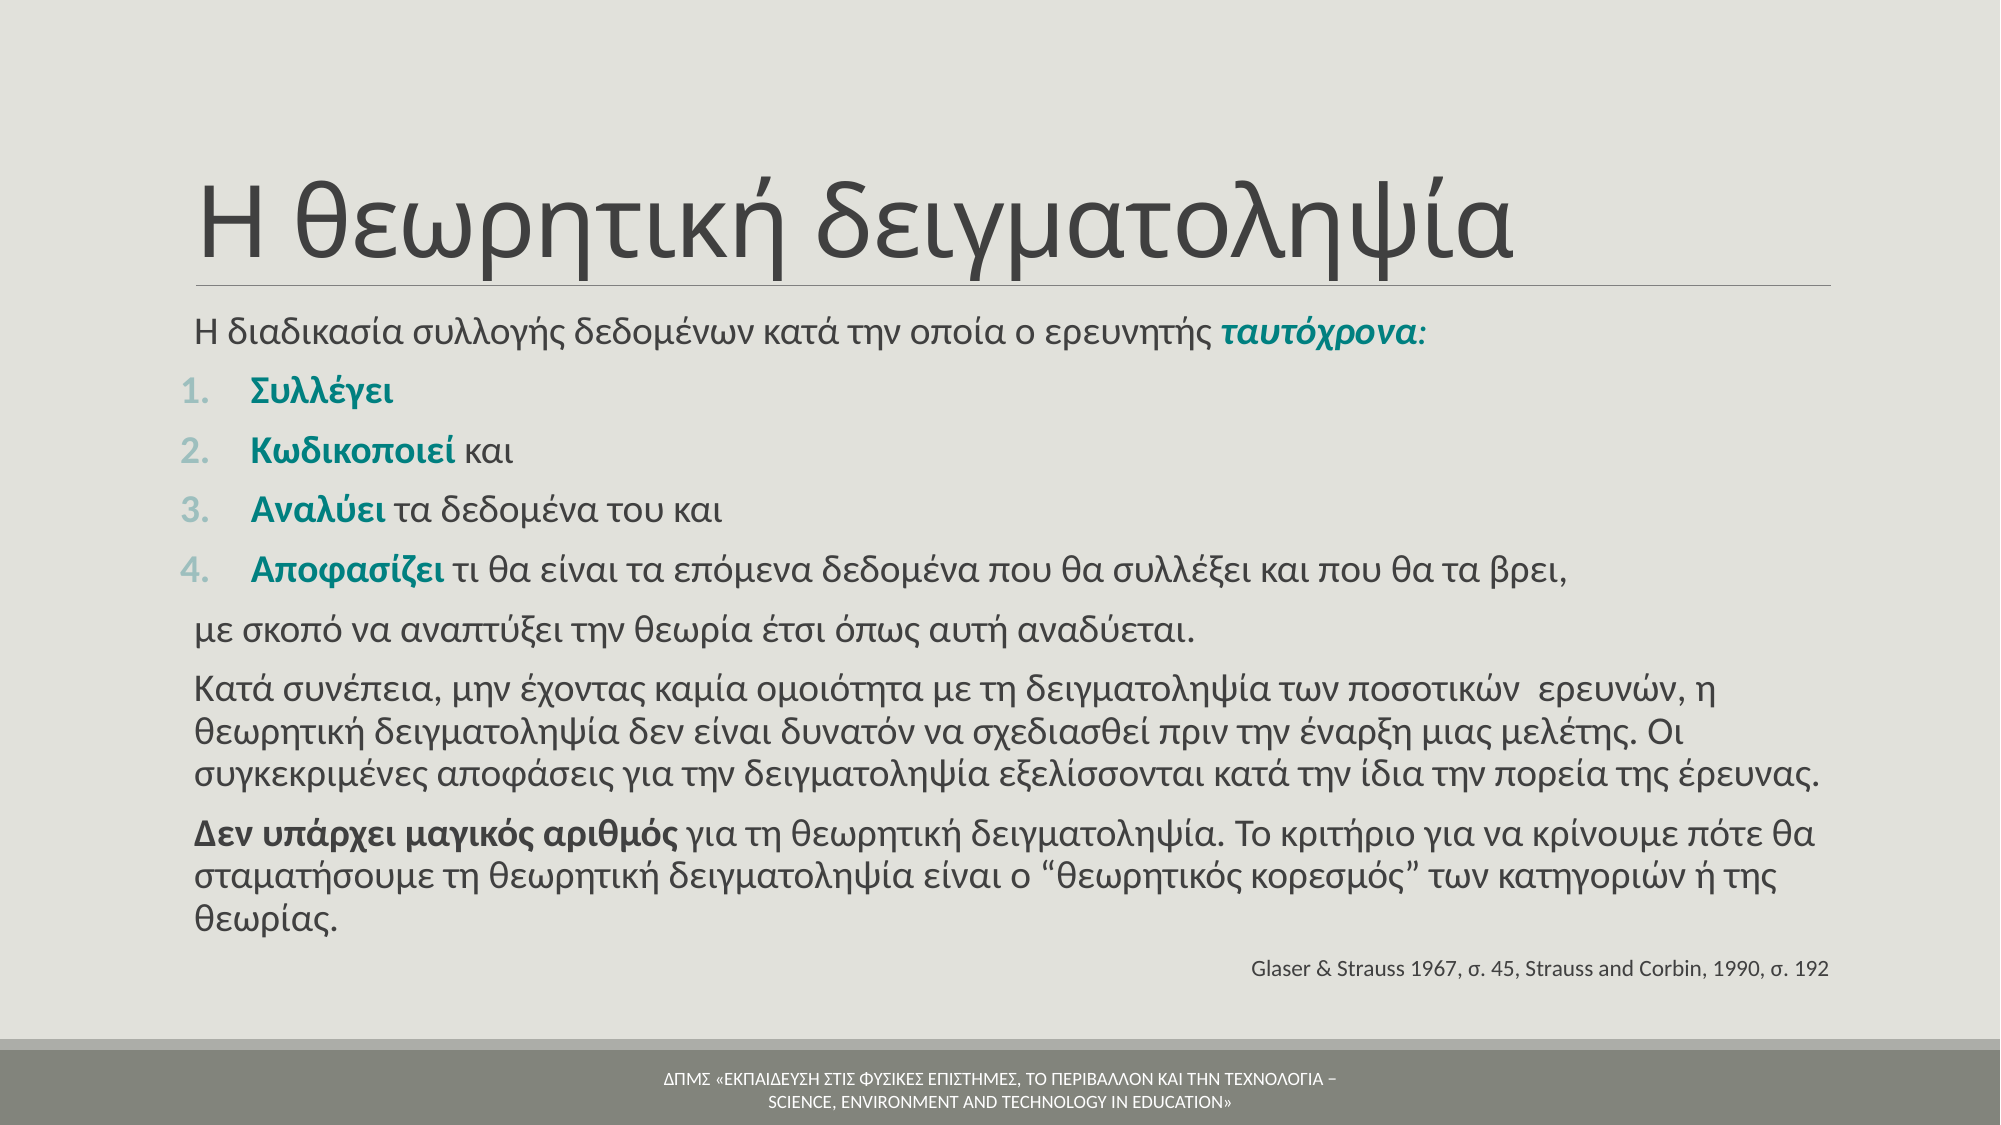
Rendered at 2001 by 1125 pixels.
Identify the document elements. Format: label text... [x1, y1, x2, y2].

footer ΔΠΜΣ «ΕΚΠΑΙΔΕΥΣΗ ΣΤΙΣ ΦΥΣΙΚΕΣ ΕΠΙΣΤΗΜΕΣ, ΤΟ ΠΕΡΙΒΑΛΛΟΝ ΚΑΙ ΤΗΝ ΤΕΧΝΟΛΟΓΙΑ − Science, Environment and Technology in Education» [604, 1059, 1396, 1120]
list Η διαδικασία συλλογής δεδομένων κατά την οποία ο ερευνητής ταυτόχρονα: Συλλέγει Κωδικοποιεί και Αναλύει τα δεδομένα του και Αποφασίζει τι θα είναι τα επόμενα δεδομένα που θα συλλέξει και που θα τα βρει, με σκοπό να αναπτύξει την θεωρία έτσι όπως αυτή αναδύεται. Κατά συνέπεια, μην έχοντας καμία ομοιότητα με τη δειγματοληψία των ποσοτικών ερευνών, η θεωρητική δειγματοληψία δεν είναι δυνατόν να σχεδιασθεί πριν την έναρξη μιας μελέτης. Οι συγκεκριμένες αποφάσεις για την δειγματοληψία εξελίσσονται κατά την ίδια την πορεία της έρευνας. Δεν υπάρχει μαγικός αριθμός για τη θεωρητική δειγματοληψία. Το κριτήριο για να κρίνουμε πότε θα σταματήσουμε τη θεωρητική δειγματοληψία είναι ο “θεωρητικός κορεσμός” των κατηγοριών ή της θεωρίας. Glaser & Strauss 1967, σ. 45, Strauss and Corbin, 1990, σ. 192 [180, 302, 1830, 1032]
title Η θεωρητική δειγματοληψία [180, 47, 1830, 285]
